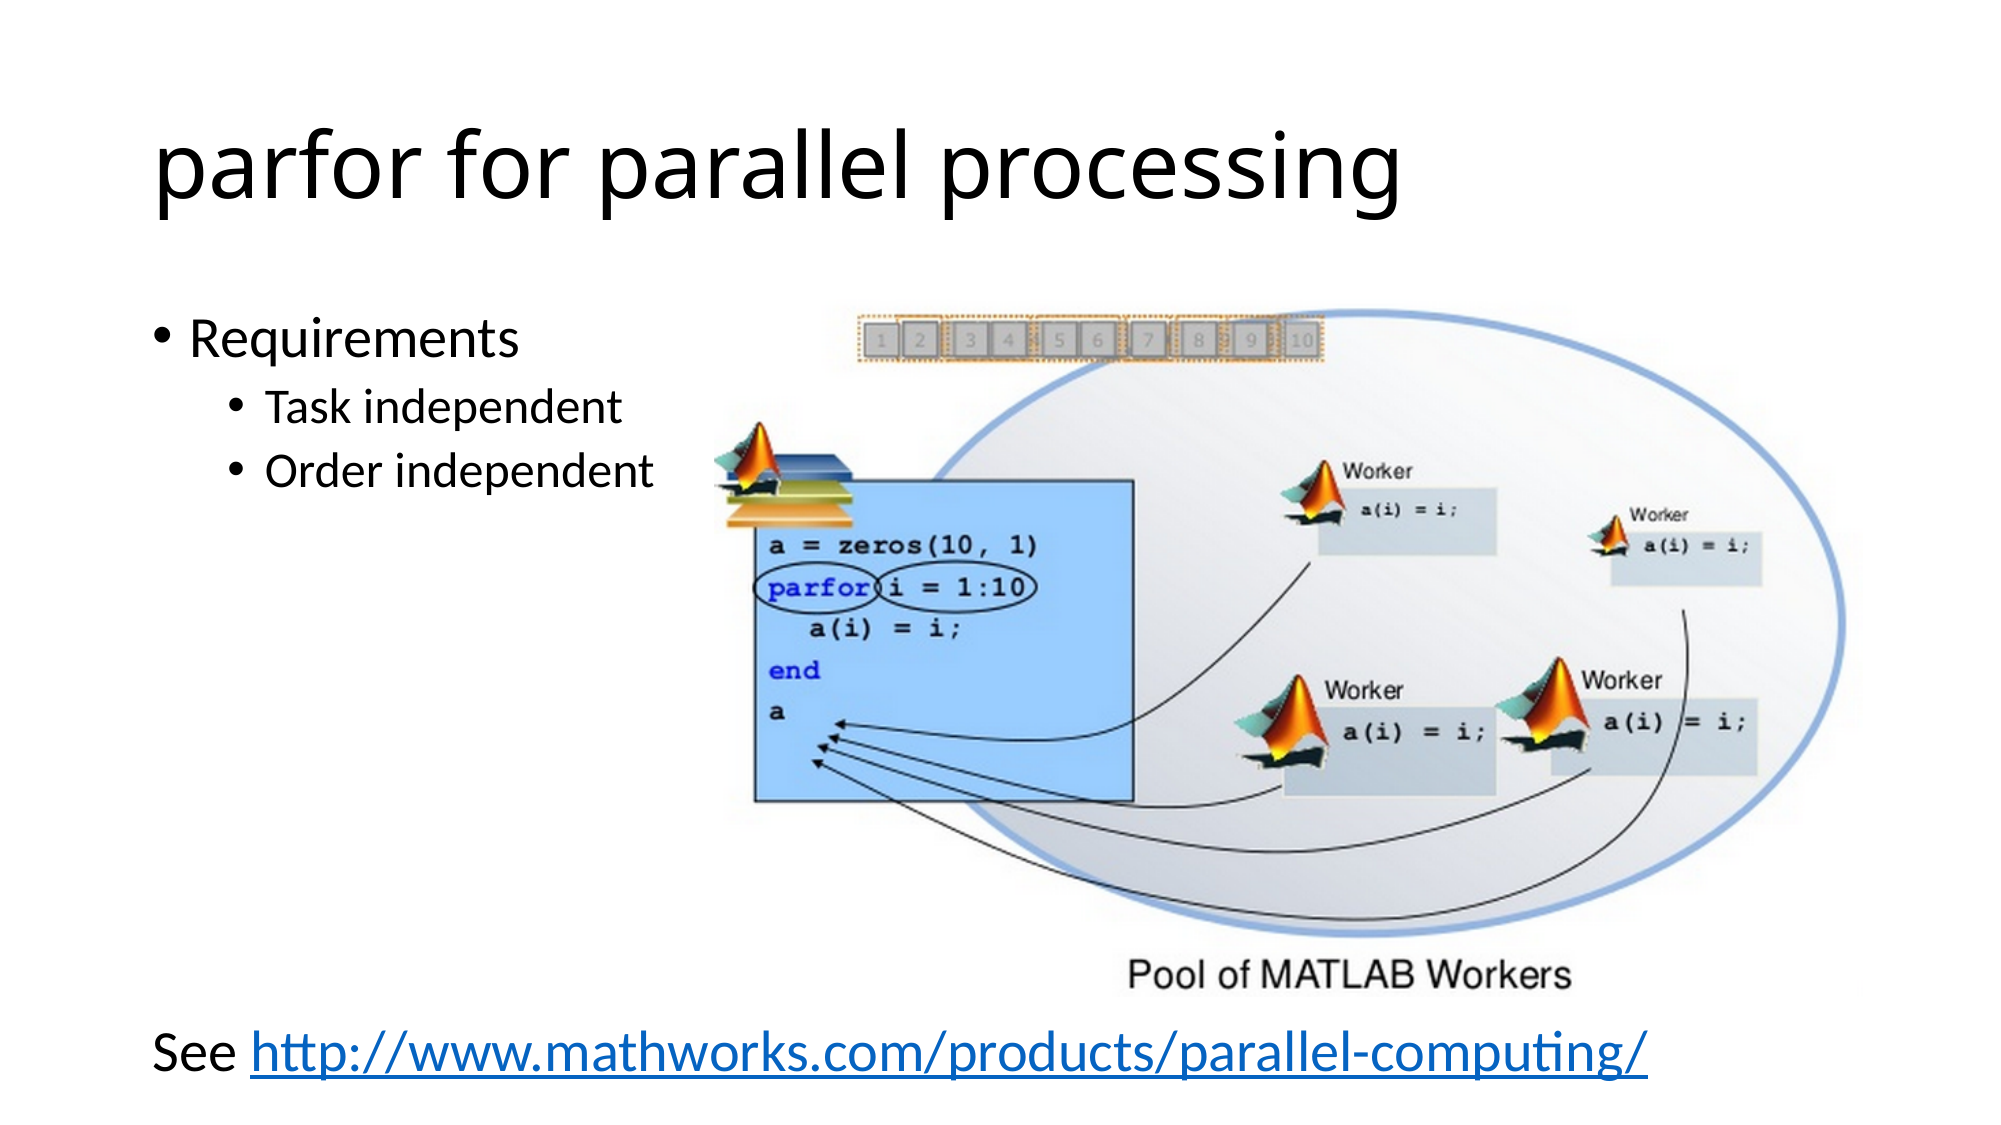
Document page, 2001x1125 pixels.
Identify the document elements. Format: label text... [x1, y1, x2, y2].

picture [714, 277, 1863, 997]
list Requirements Task independent Order independent See http://www.mathworks.com/products/parallel-computing/ [137, 299, 1863, 1125]
title parfor for parallel processing [137, 59, 1863, 278]
